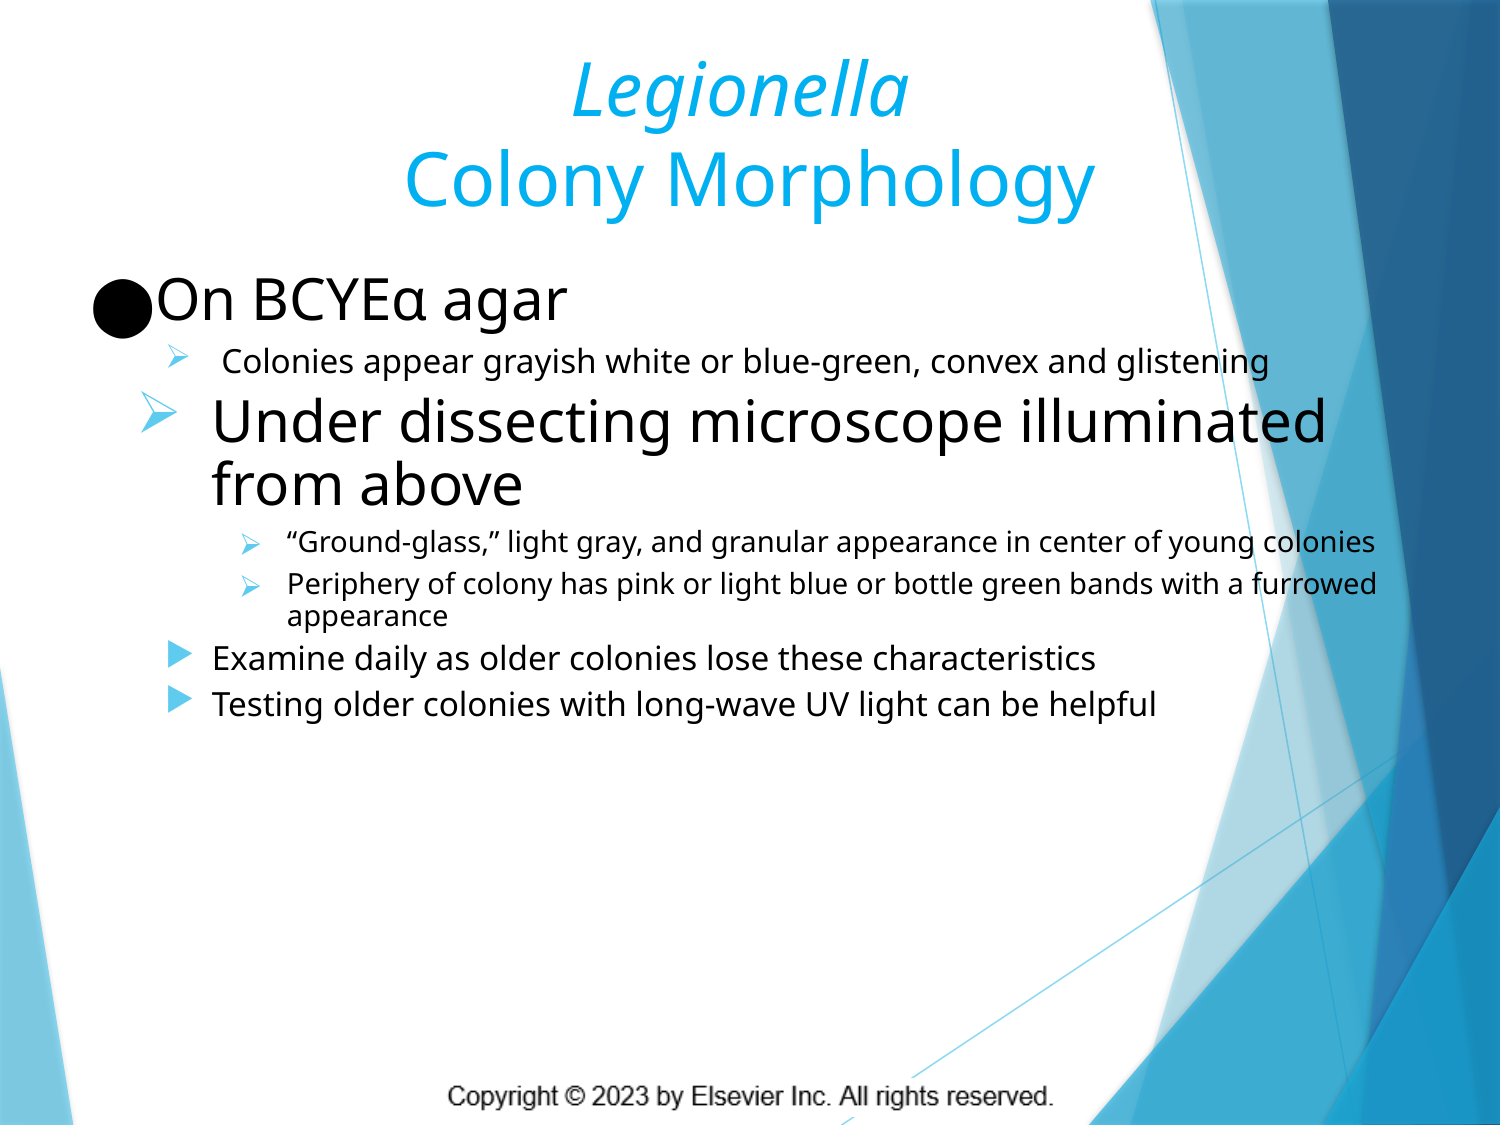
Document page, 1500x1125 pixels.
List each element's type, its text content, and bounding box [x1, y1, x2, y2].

picture [435, 1078, 1064, 1117]
title Legionella Colony Morphology [75, 37, 1425, 225]
list On BCYEα agar Colonies appear grayish white or blue-green, convex and glistening Under dissecting microscope illuminated from above “Ground-glass,” light gray, and granular appearance in center of young colonies Periphery of colony has pink or light blue or bottle green bands with a furrowed appearance Examine daily as older colonies lose these characteristics Testing older colonies with long-wave UV light can be helpful [75, 262, 1438, 1005]
